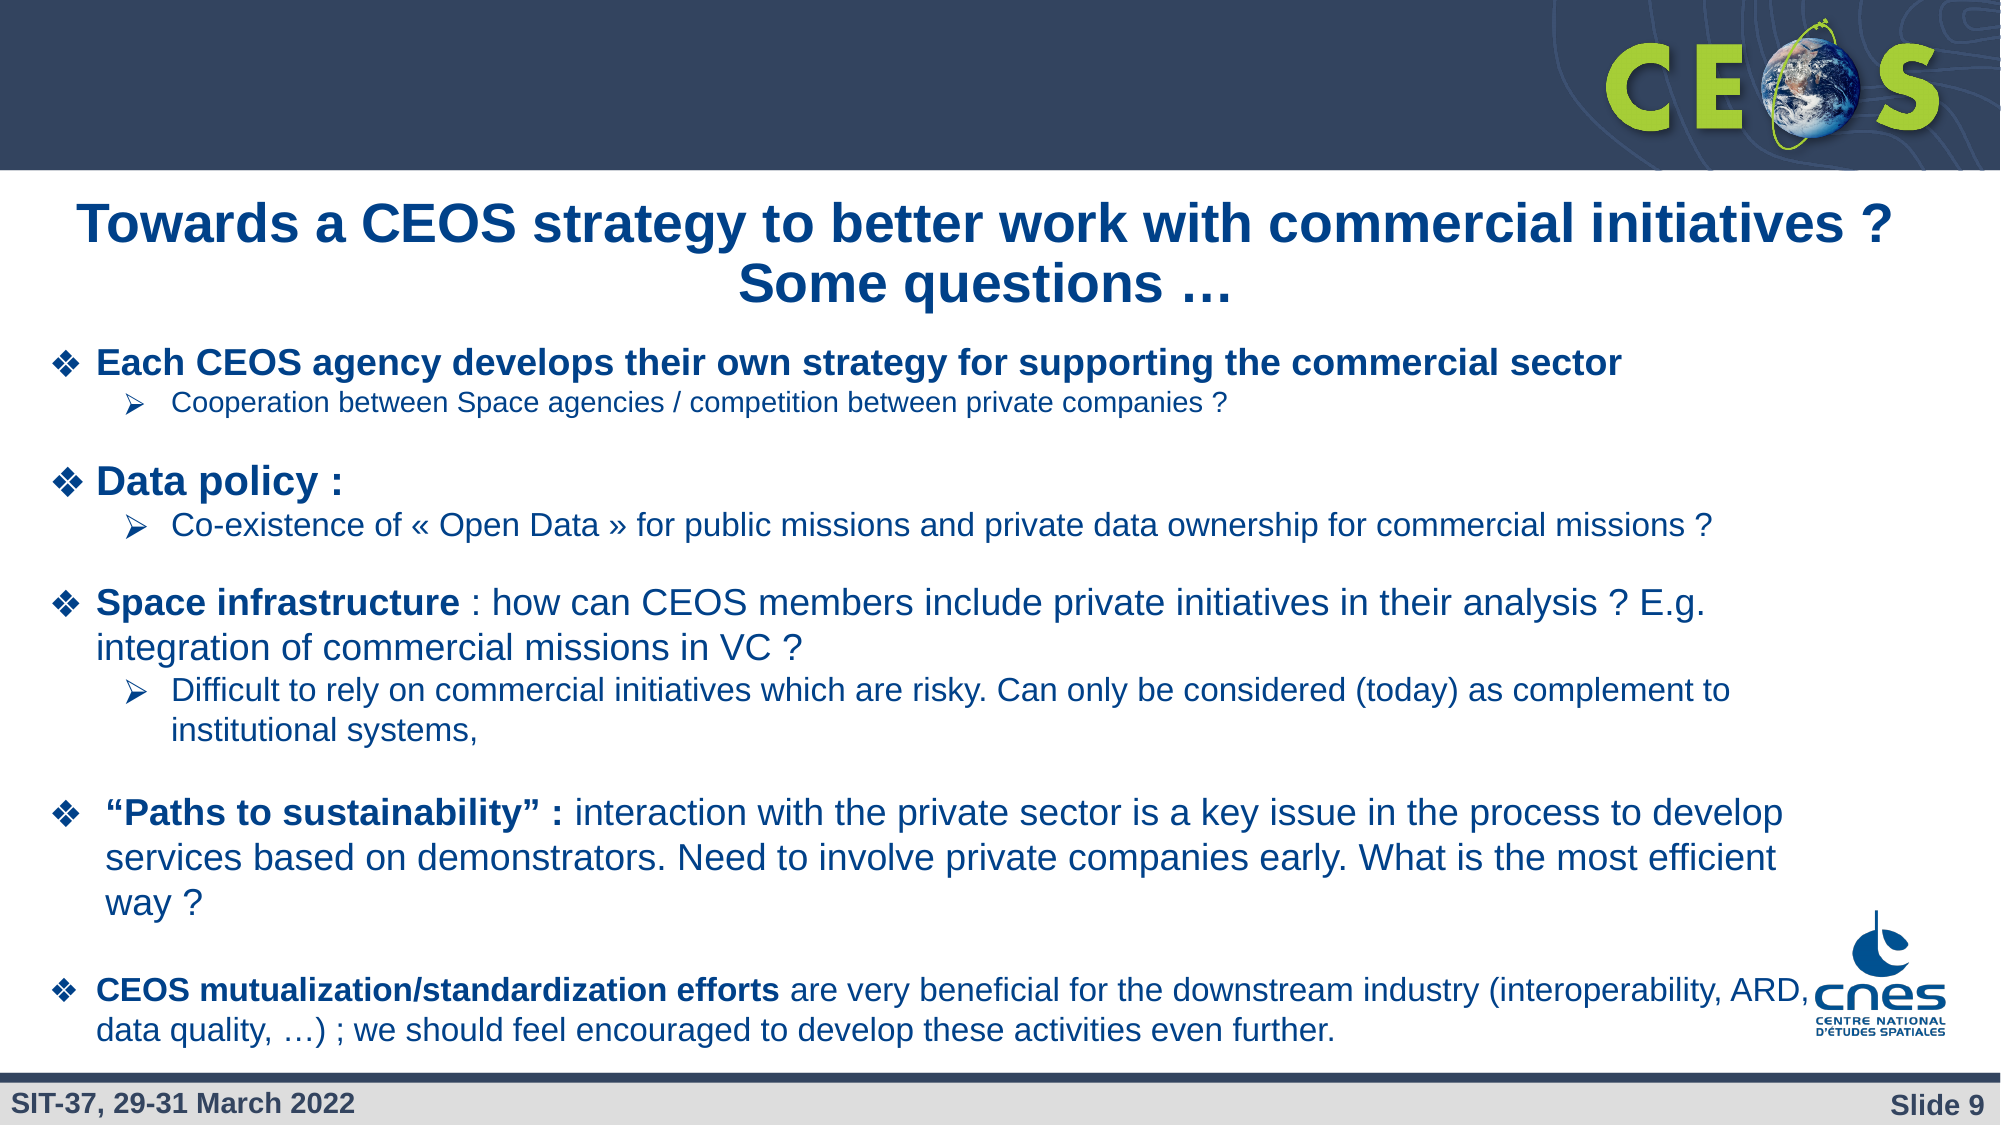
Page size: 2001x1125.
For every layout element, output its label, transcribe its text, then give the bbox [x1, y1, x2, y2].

picture [1606, 18, 1939, 150]
picture [1798, 904, 1962, 1048]
text_box Towards a CEOS strategy to better work with commercial initiatives ? Some questions … [54, 114, 1919, 354]
text_box Each CEOS agency develops their own strategy for supporting the commercial sector Cooperation between Space agencies / competition between private companies ? Data policy : Co-existence of « Open Data » for public missions and private data ownership for commercial missions ? Space infrastructure : how can CEOS members include private initiatives in their analysis ? E.g. integration of commercial missions in VC ? Difficult to rely on commercial initiatives which are risky. Can only be considered (today) as complement to institutional systems, “Paths to sustainability” : interaction with the private sector is a key issue in the process to develop services based on demonstrators. Need to involve private companies early. What is the most efficient way ? CEOS mutualization/standardization efforts are very beneficial for the downstream industry (interoperability, ARD, data quality, …) ; we should feel encouraged to develop these activities even further. [13, 283, 1861, 1125]
